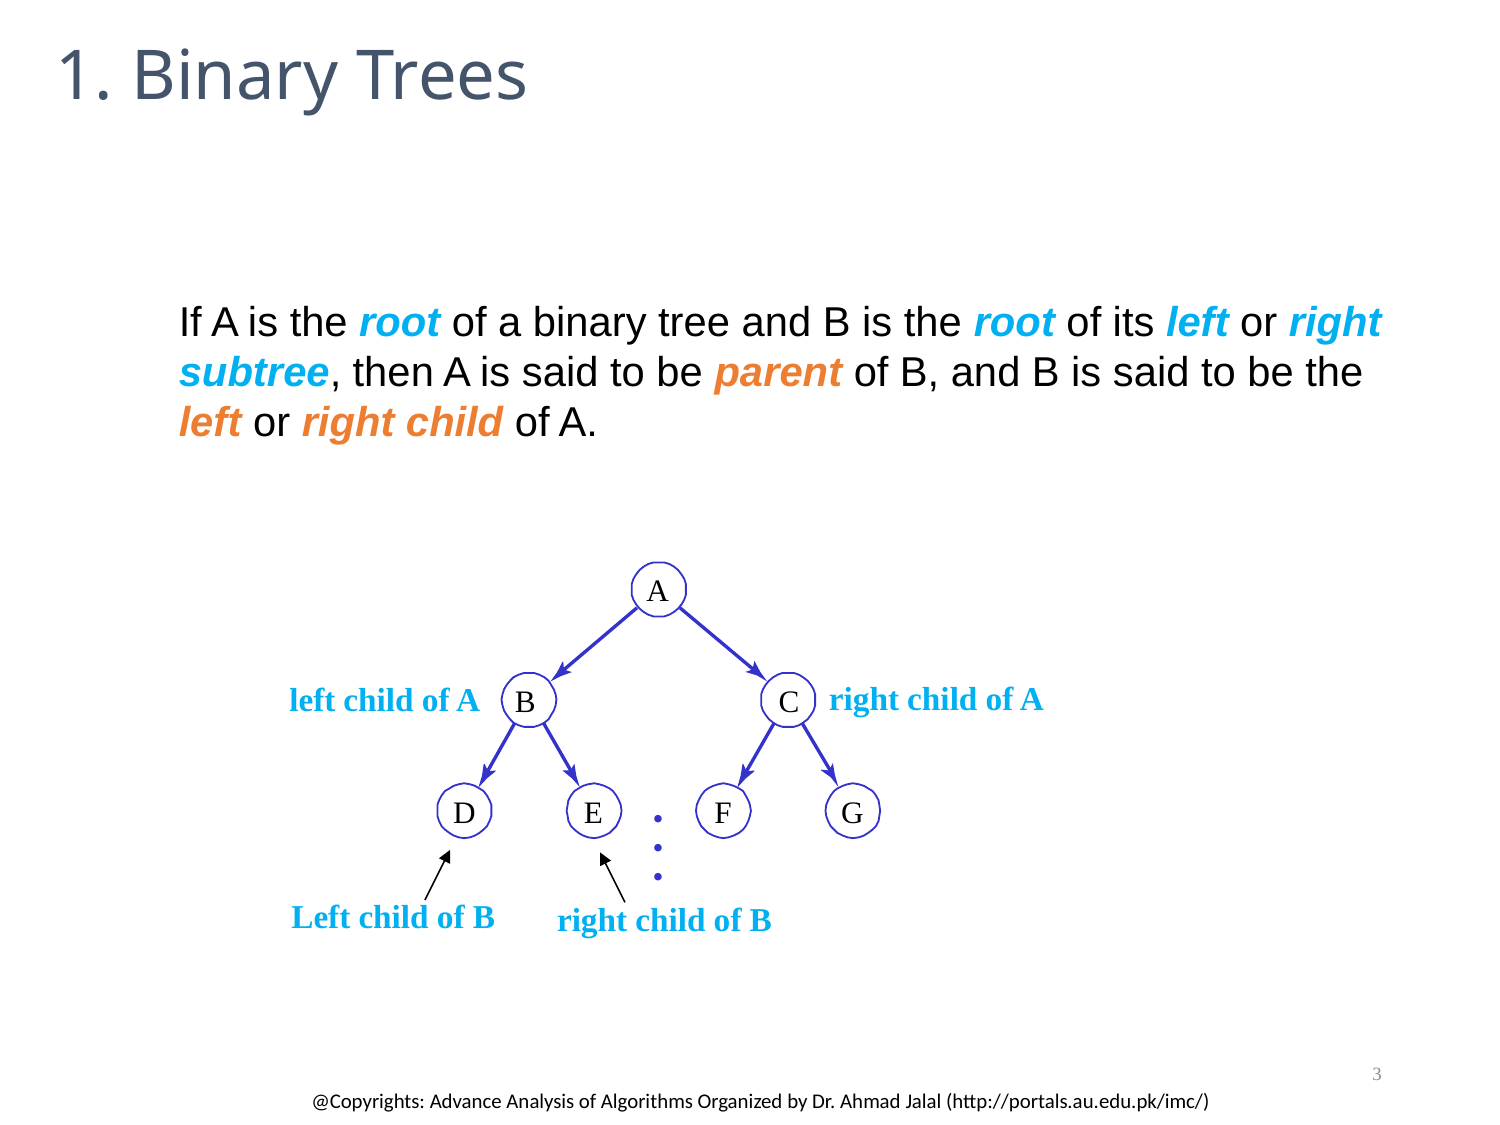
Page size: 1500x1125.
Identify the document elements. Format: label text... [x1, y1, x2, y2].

slide_number 3 [1059, 1042, 1397, 1103]
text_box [437, 562, 881, 895]
text_box Left child of B [276, 887, 511, 943]
text_box If A is the root of a binary tree and B is the root of its left or right subtree, then A is said to be parent of B, and B is said to be the left or right child of A. [163, 287, 1436, 453]
text_box @Copyrights: Advance Analysis of Algorithms Organized by Dr. Ahmad Jalal (http://portals.au.edu.pk/imc/) [252, 1080, 1269, 1125]
text_box right child of B [542, 895, 788, 946]
text_box right child of A [881, 669, 1060, 725]
text_box 1. Binary Trees [40, 0, 1465, 157]
text_box left child of A [274, 671, 437, 726]
